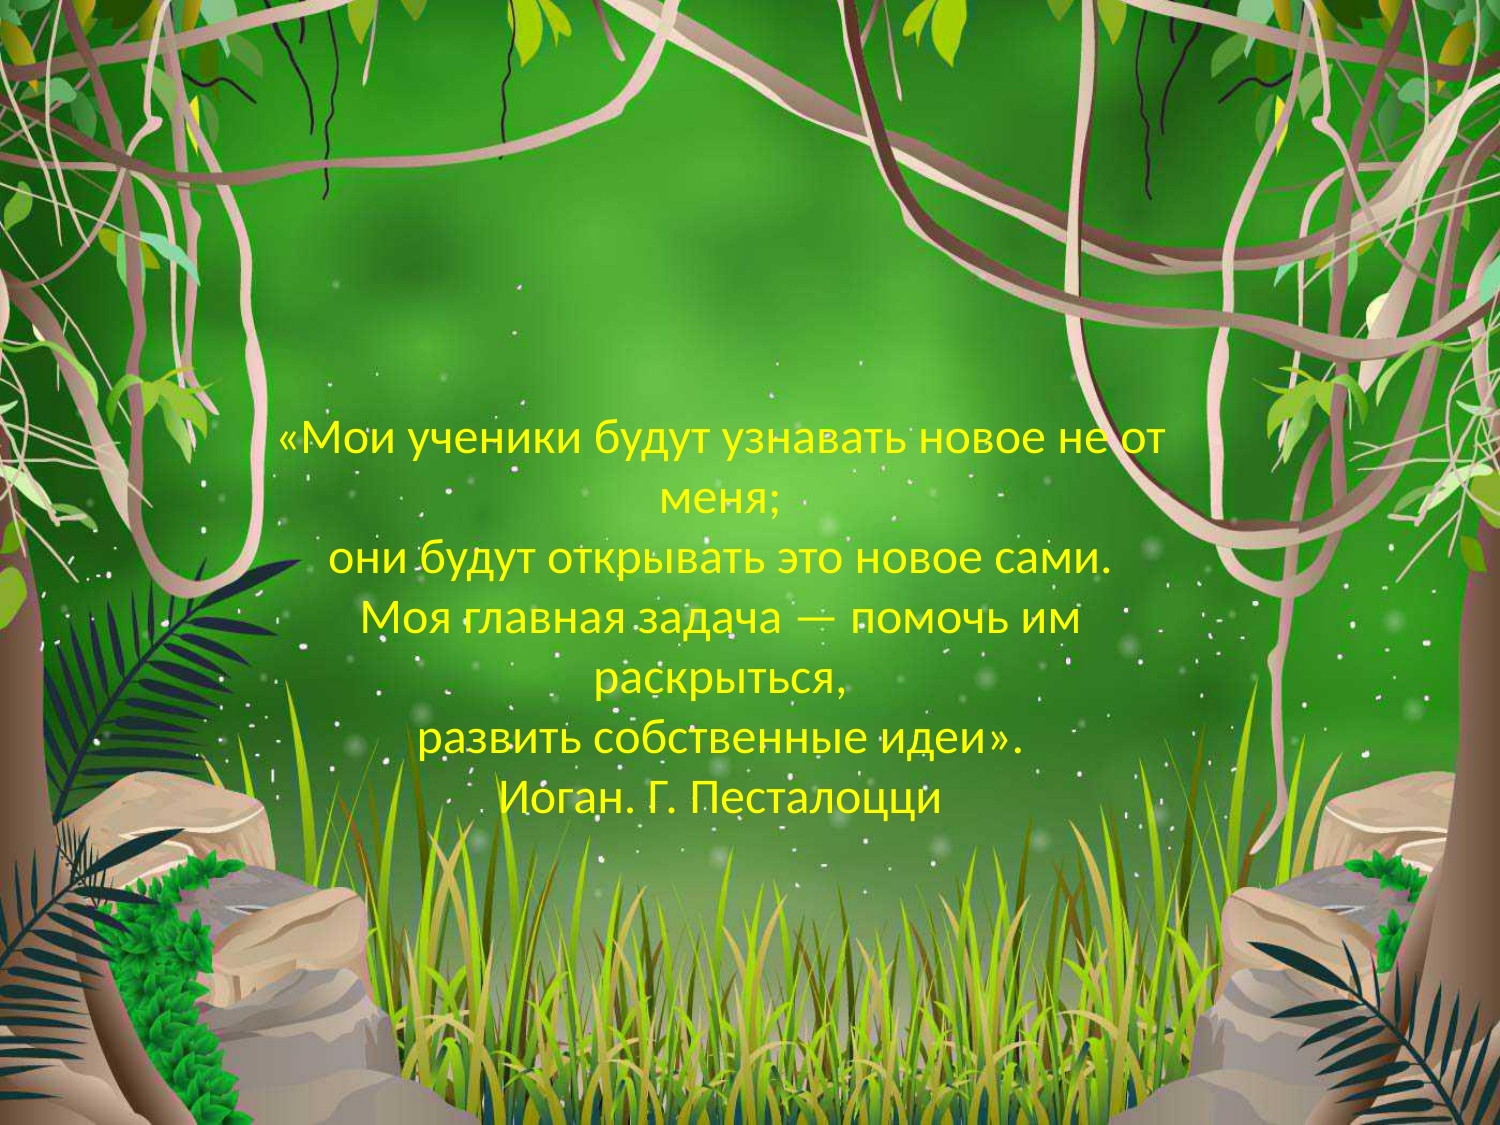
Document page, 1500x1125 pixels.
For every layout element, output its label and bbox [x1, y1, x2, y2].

list [0, 0, 1500, 1125]
